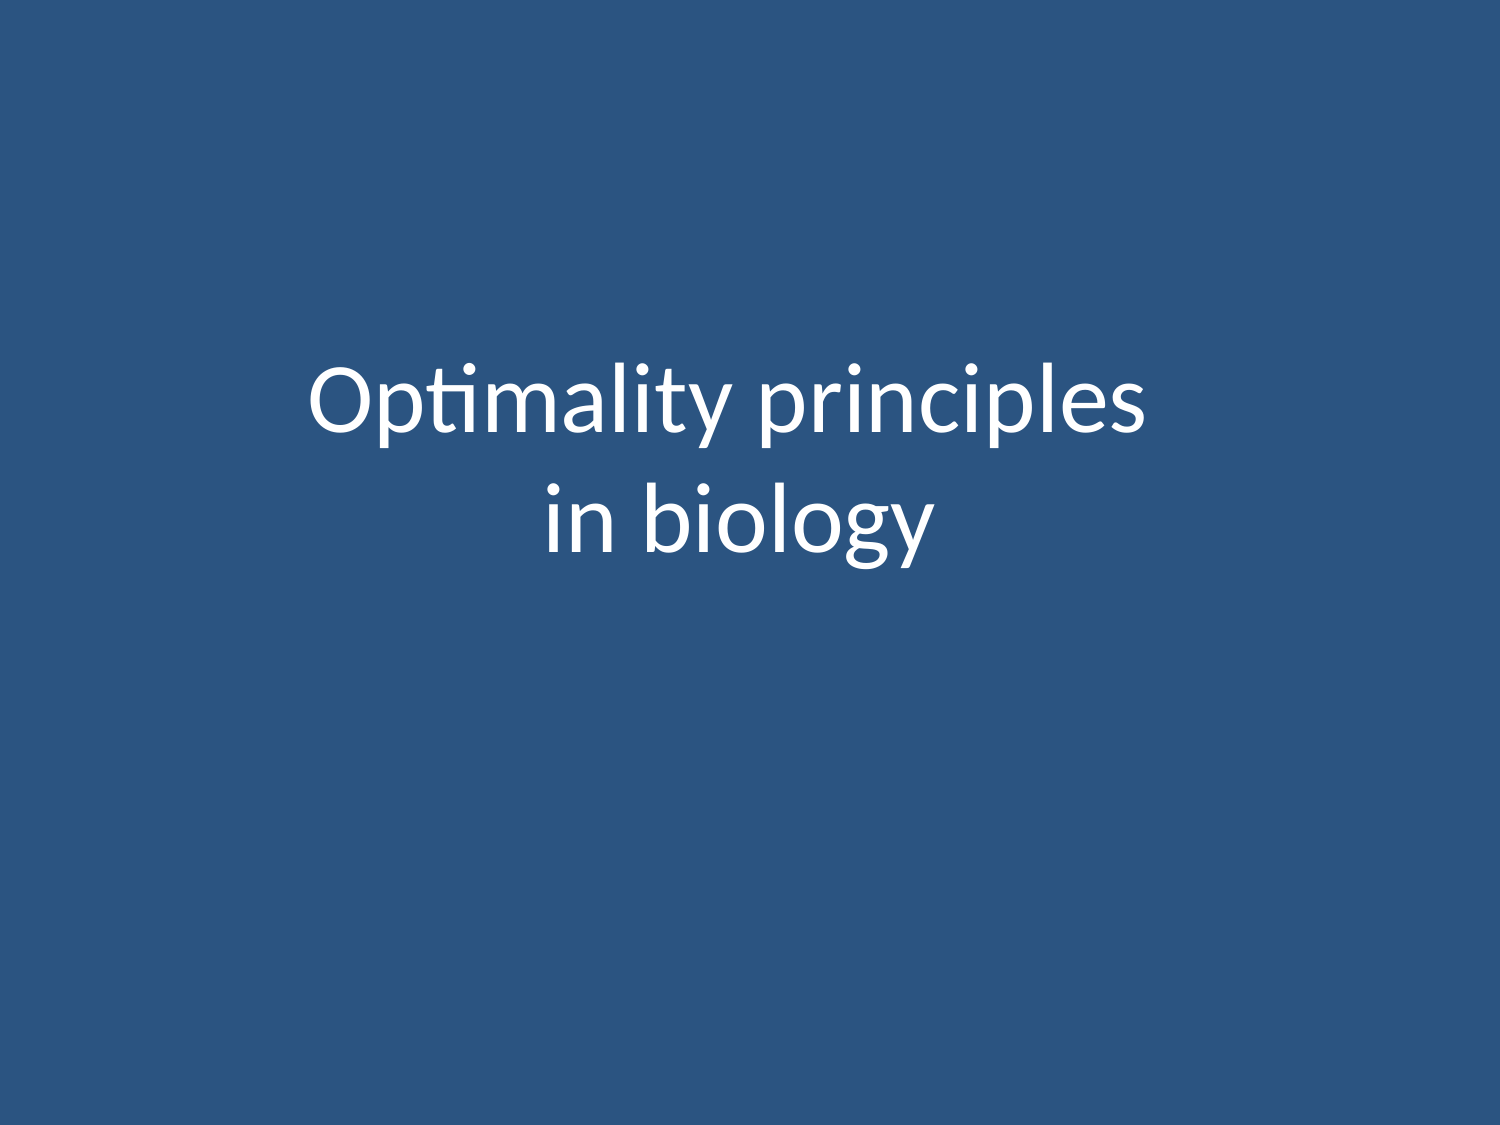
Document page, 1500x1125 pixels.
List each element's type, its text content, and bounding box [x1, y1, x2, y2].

text_box Optimality principles in biology [292, 324, 1187, 580]
